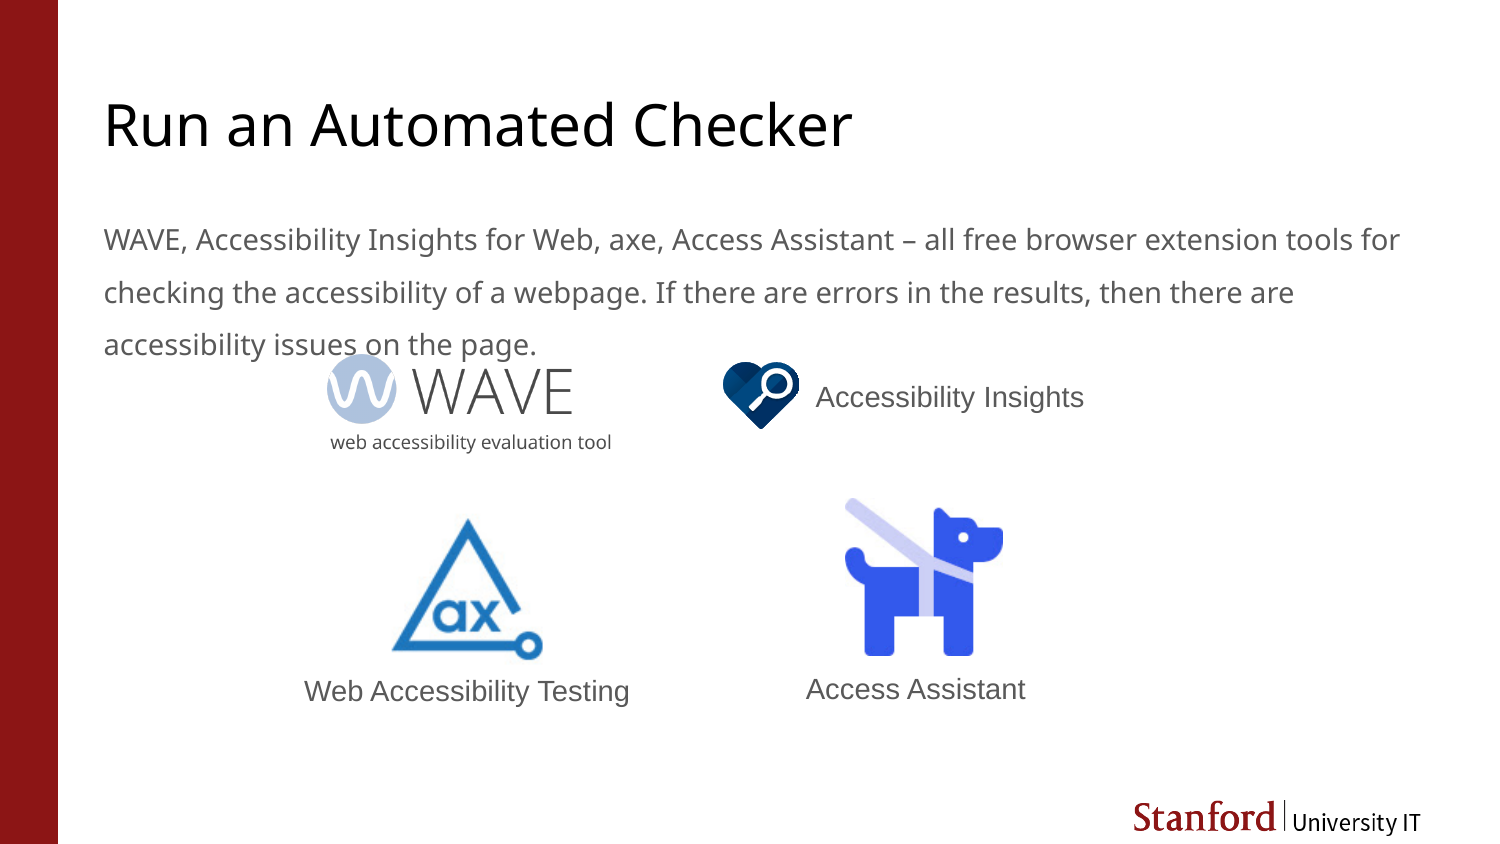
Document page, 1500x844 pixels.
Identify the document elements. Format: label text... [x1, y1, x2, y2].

picture [367, 489, 569, 690]
title Run an Automated Checker [88, 72, 1487, 167]
text_box Access Assistant [791, 663, 1043, 714]
picture [723, 357, 801, 431]
picture [1134, 800, 1421, 836]
picture [844, 497, 1004, 656]
list WAVE, Accessibility Insights for Web, axe, Access Assistant – all free browser extension tools for checking the accessibility of a webpage. If there are errors in the results, then there are accessibility issues on the page. [88, 189, 1432, 750]
picture [327, 346, 613, 455]
text_box Accessibility Insights [804, 371, 1121, 422]
text_box Web Accessibility Testing [289, 664, 651, 715]
